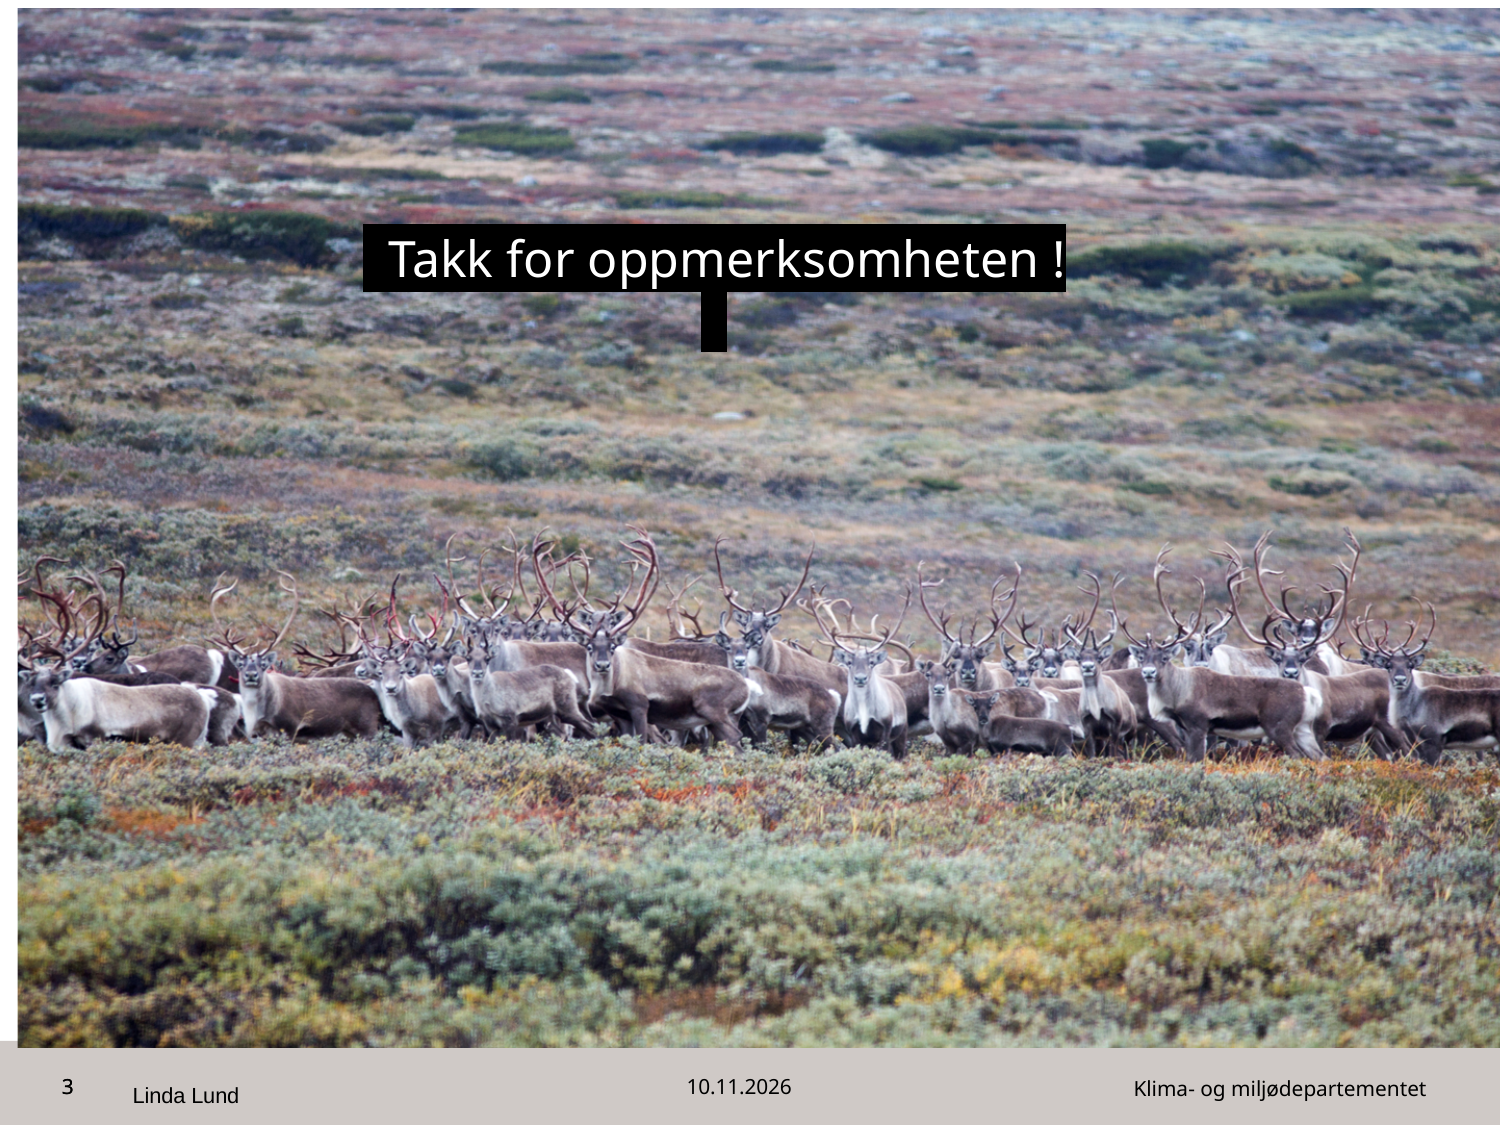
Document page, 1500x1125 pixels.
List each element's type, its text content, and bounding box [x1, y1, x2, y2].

slide_number 3 [0, 1058, 89, 1117]
picture [17, 7, 1500, 1049]
text_box Linda Lund [117, 1058, 668, 1117]
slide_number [671, 1058, 1022, 1117]
